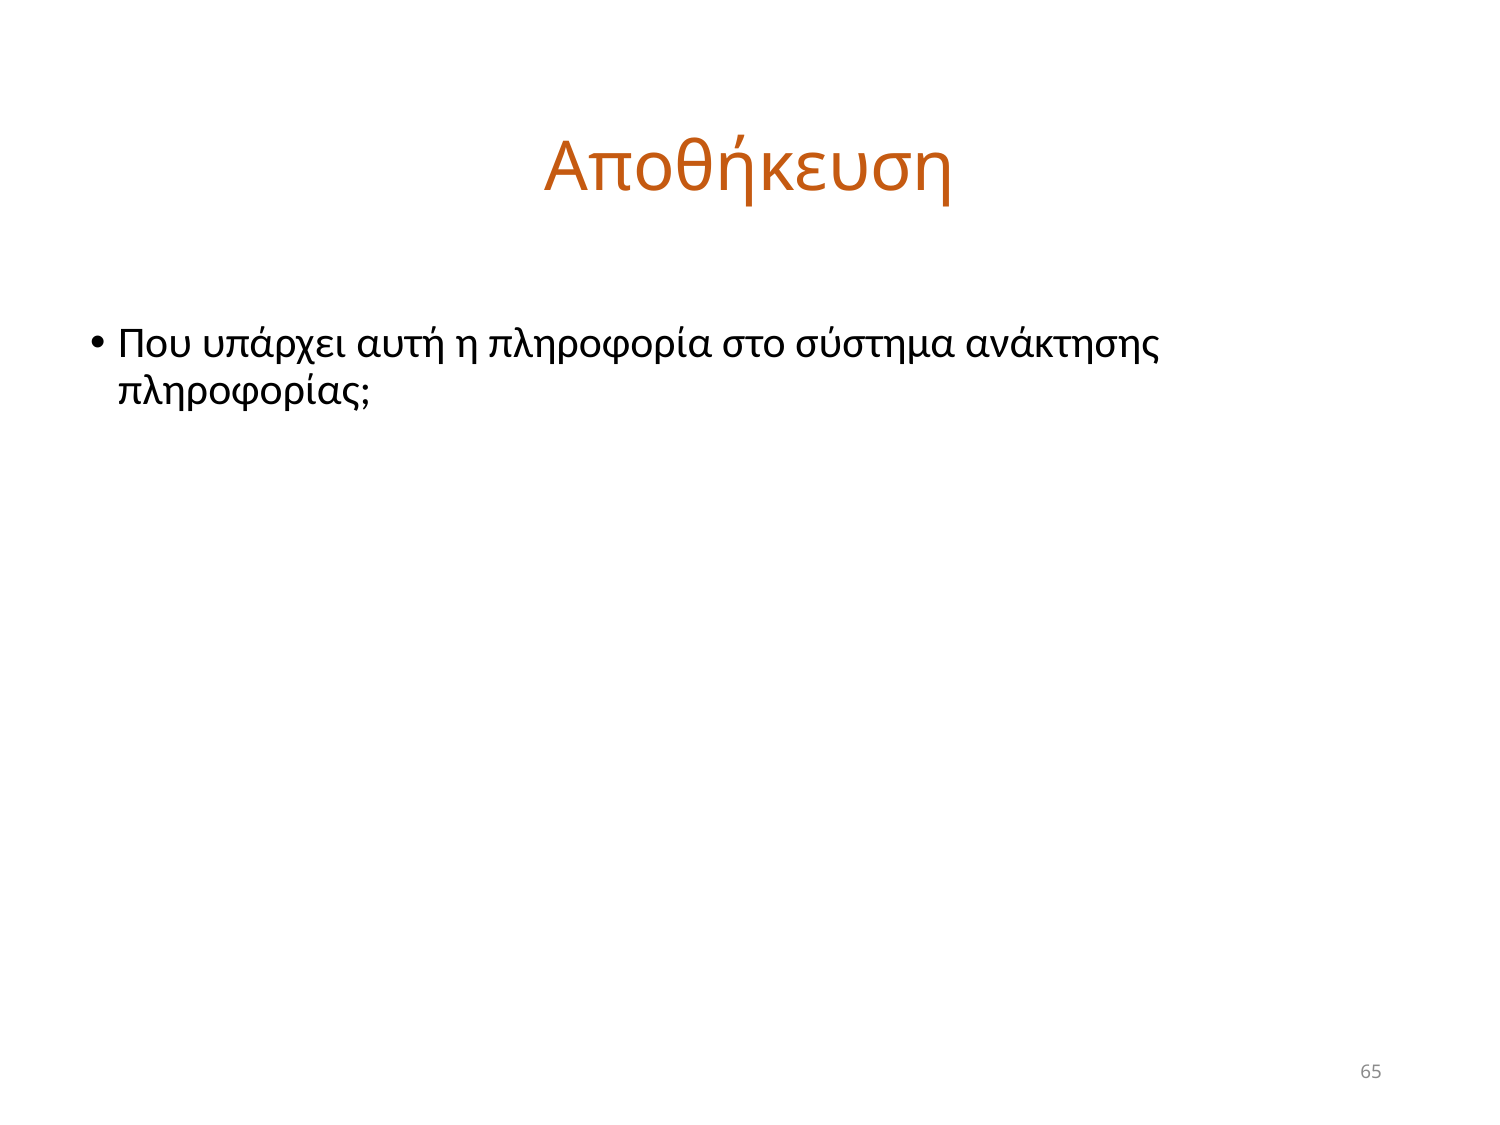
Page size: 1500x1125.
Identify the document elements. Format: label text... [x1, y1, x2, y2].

list Που υπάρχει αυτή η πληροφορία στο σύστημα ανάκτησης πληροφορίας; [75, 312, 1438, 988]
slide_number 65 [1059, 1042, 1397, 1103]
title Αποθήκευση [103, 59, 1397, 278]
